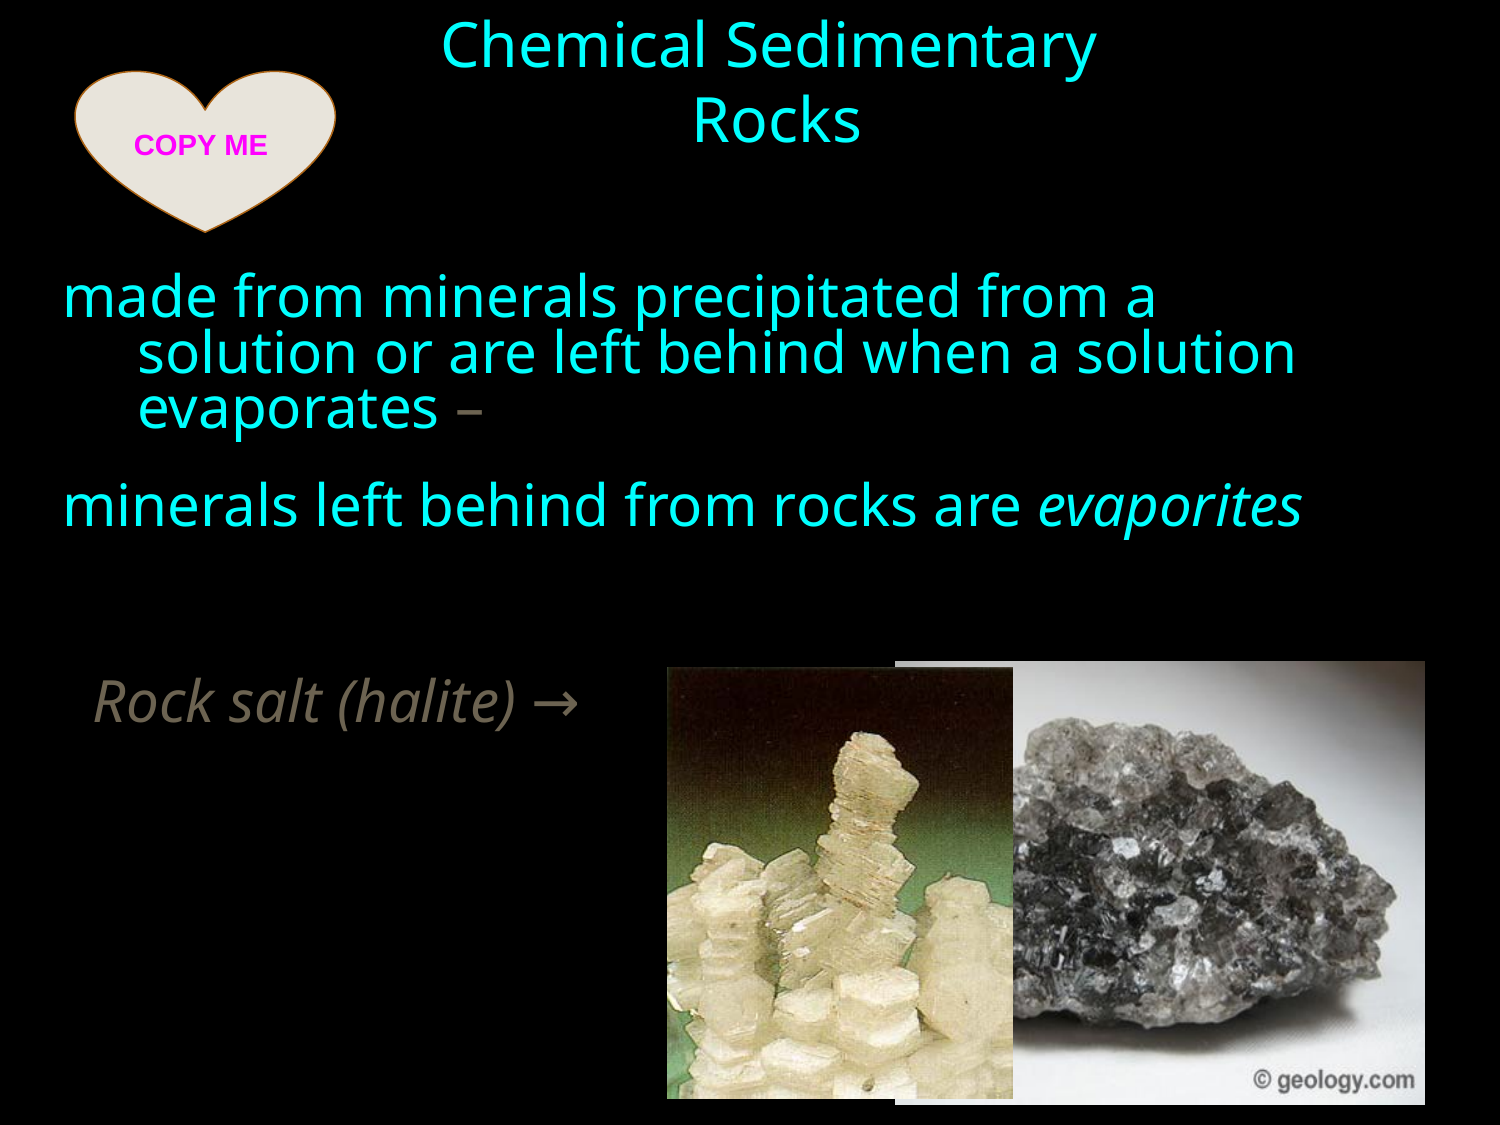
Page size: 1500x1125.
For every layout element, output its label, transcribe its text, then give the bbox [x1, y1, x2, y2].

text_box COPY ME [75, 71, 336, 233]
title Chemical Sedimentary Rocks [75, 0, 1464, 163]
list made from minerals precipitated from a solution or are left behind when a solution evaporates – minerals left behind from rocks are evaporites Rock salt (halite) → [47, 153, 1385, 681]
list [895, 661, 1426, 1106]
picture [666, 667, 1013, 1100]
